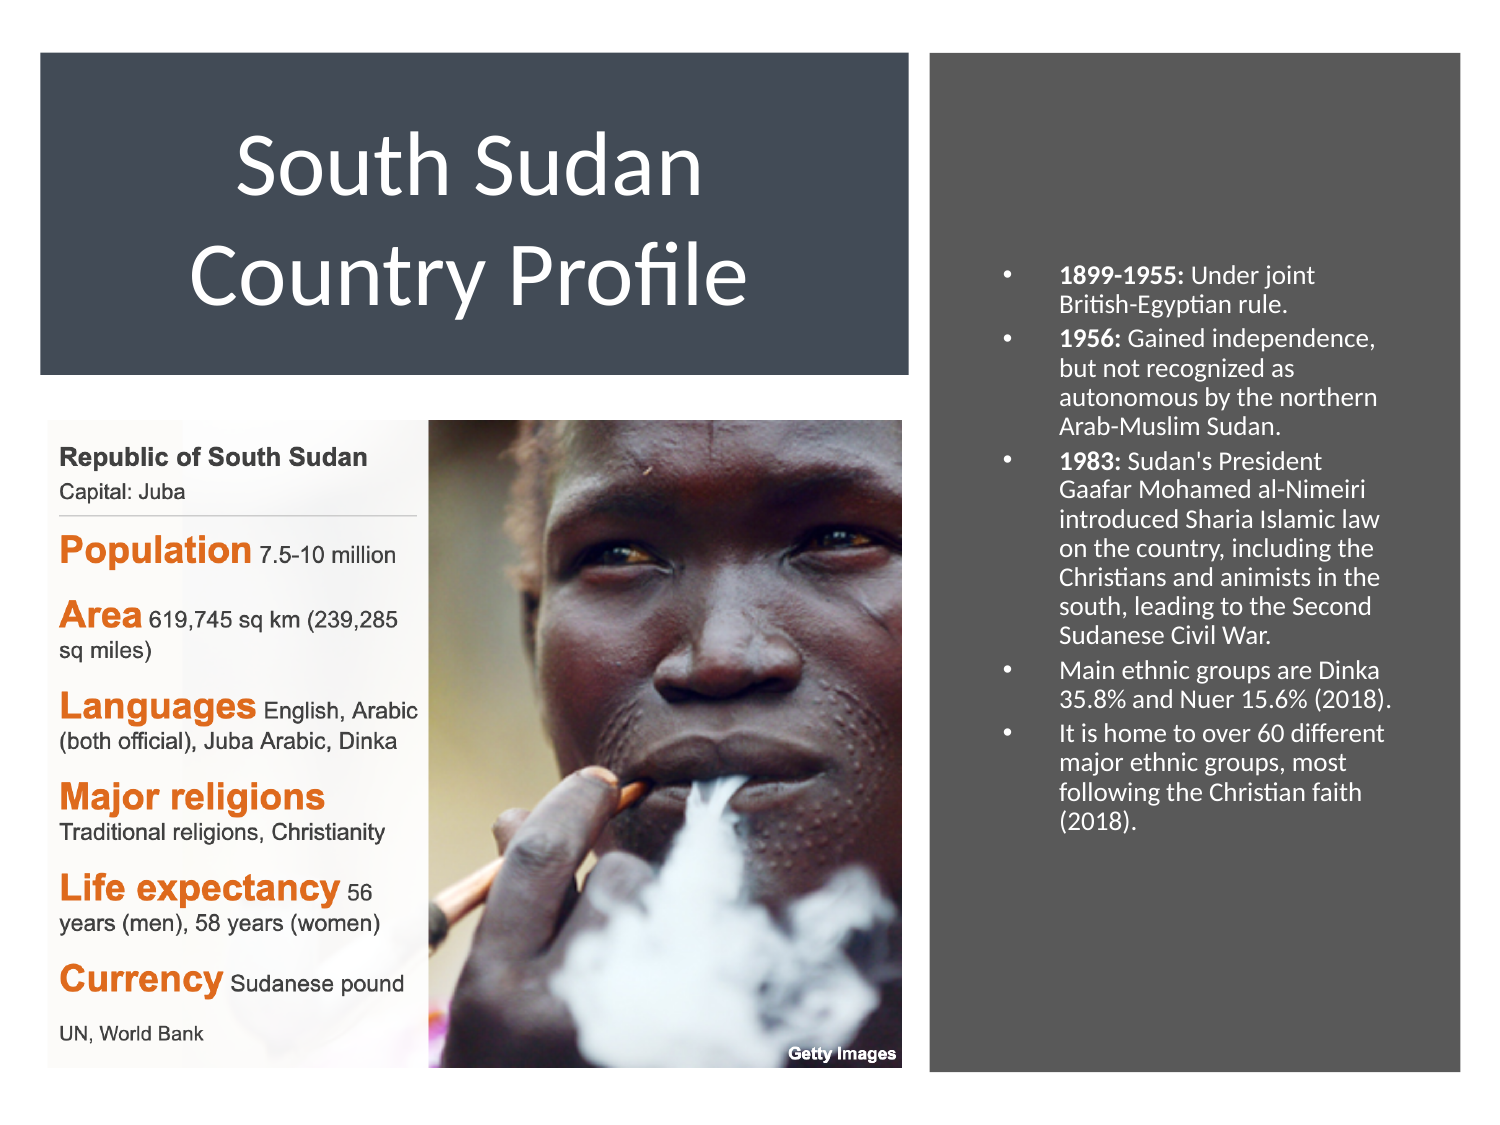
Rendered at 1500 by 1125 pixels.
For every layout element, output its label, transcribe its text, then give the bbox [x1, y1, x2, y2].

title South Sudan Country Profile [64, 80, 876, 348]
text_box [928, 51, 1462, 1074]
list 1899-1955: Under joint British-Egyptian rule. 1956: Gained independence, but not recognized as autonomous by the northern Arab-Muslim Sudan. 1983: Sudan's President Gaafar Mohamed al-Nimeiri introduced Sharia Islamic law on the country, including the Christians and animists in the south, leading to the Second Sudanese Civil War. Main ethnic groups are Dinka 35.8% and Nuer 15.6% (2018). It is home to over 60 different major ethnic groups, most following the Christian faith (2018). [987, 150, 1410, 947]
picture [40, 402, 909, 1073]
text_box [38, 51, 911, 377]
